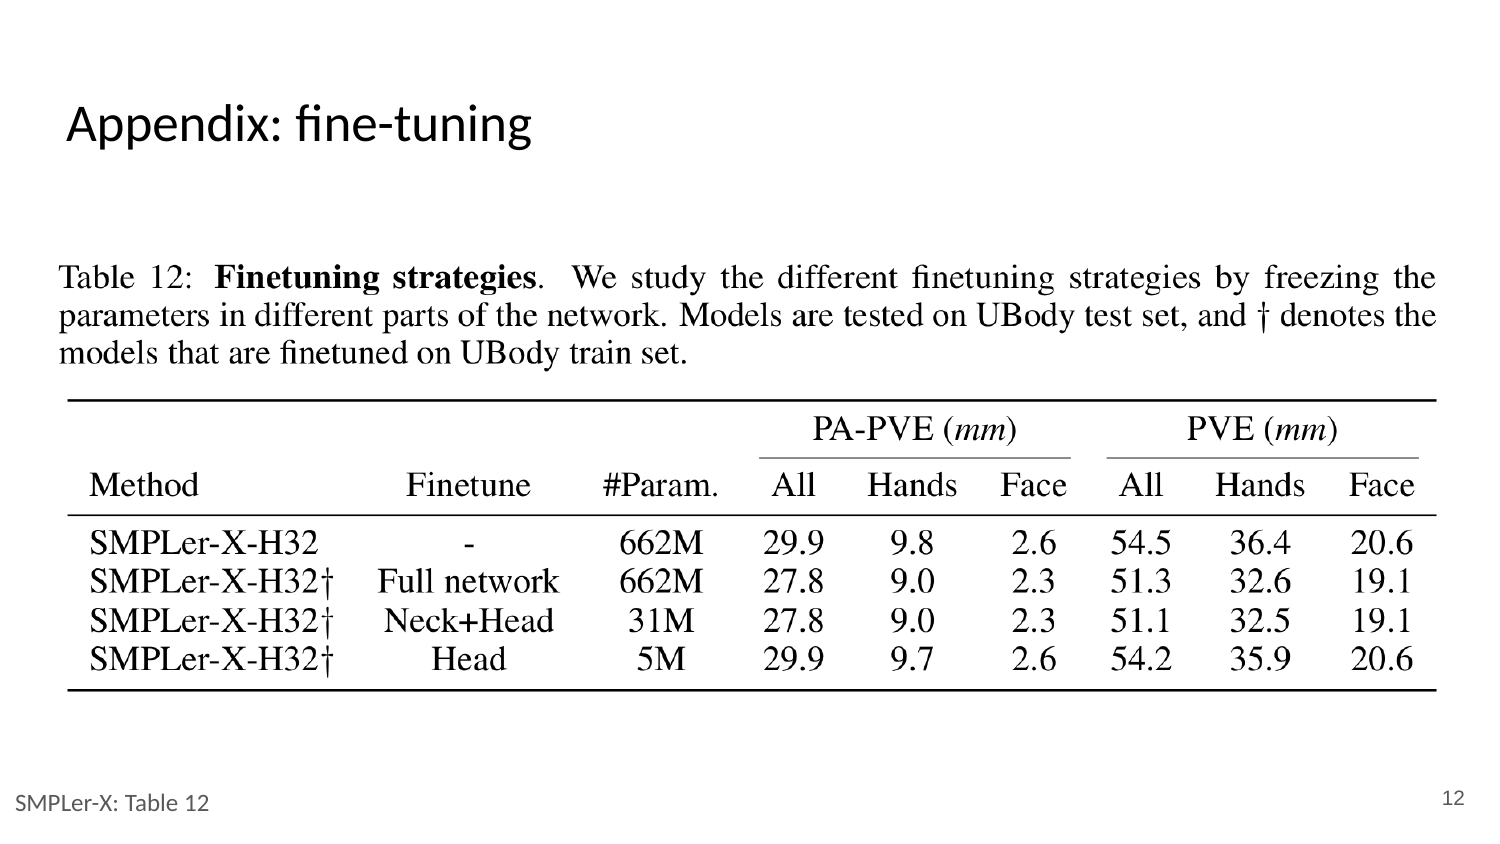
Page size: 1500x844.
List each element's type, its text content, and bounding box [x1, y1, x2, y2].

text_box SMPLer-X: Table 12 [0, 771, 1398, 832]
slide_number ‹#› [1389, 764, 1480, 830]
picture [50, 253, 1450, 699]
title Appendix: fine-tuning [51, 72, 1449, 167]
